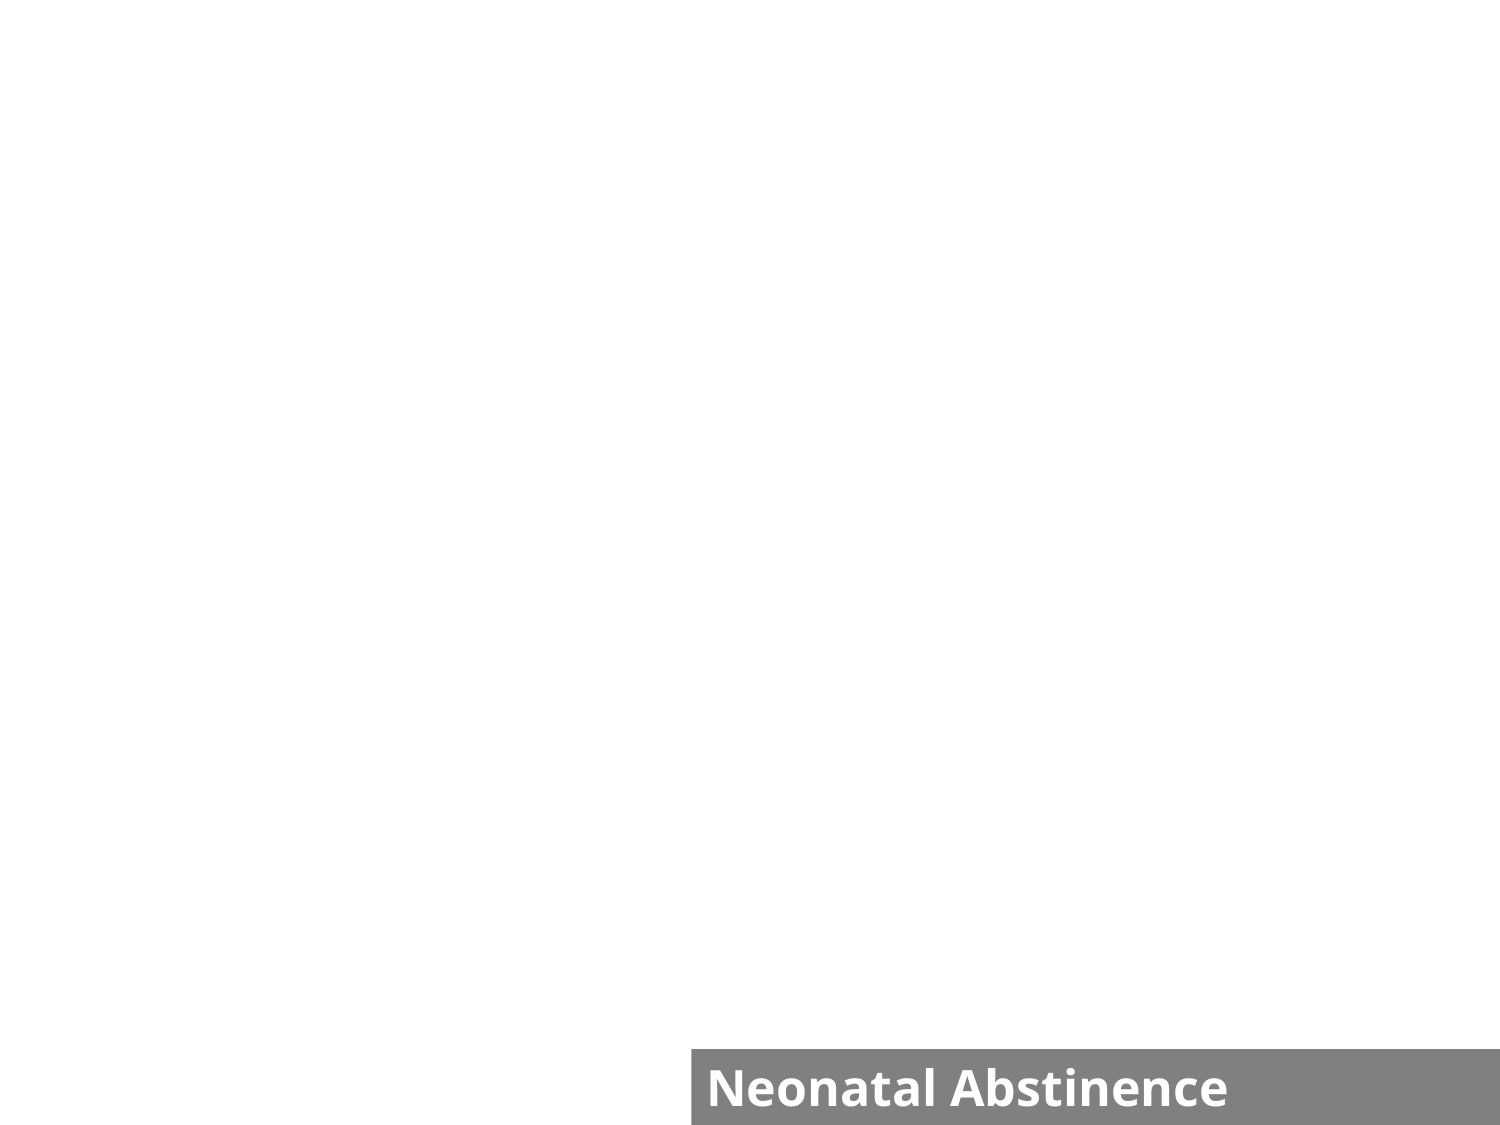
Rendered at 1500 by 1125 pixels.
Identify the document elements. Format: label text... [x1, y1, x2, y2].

text_box Neonatal Abstinence Syndrome [691, 1049, 1500, 1125]
